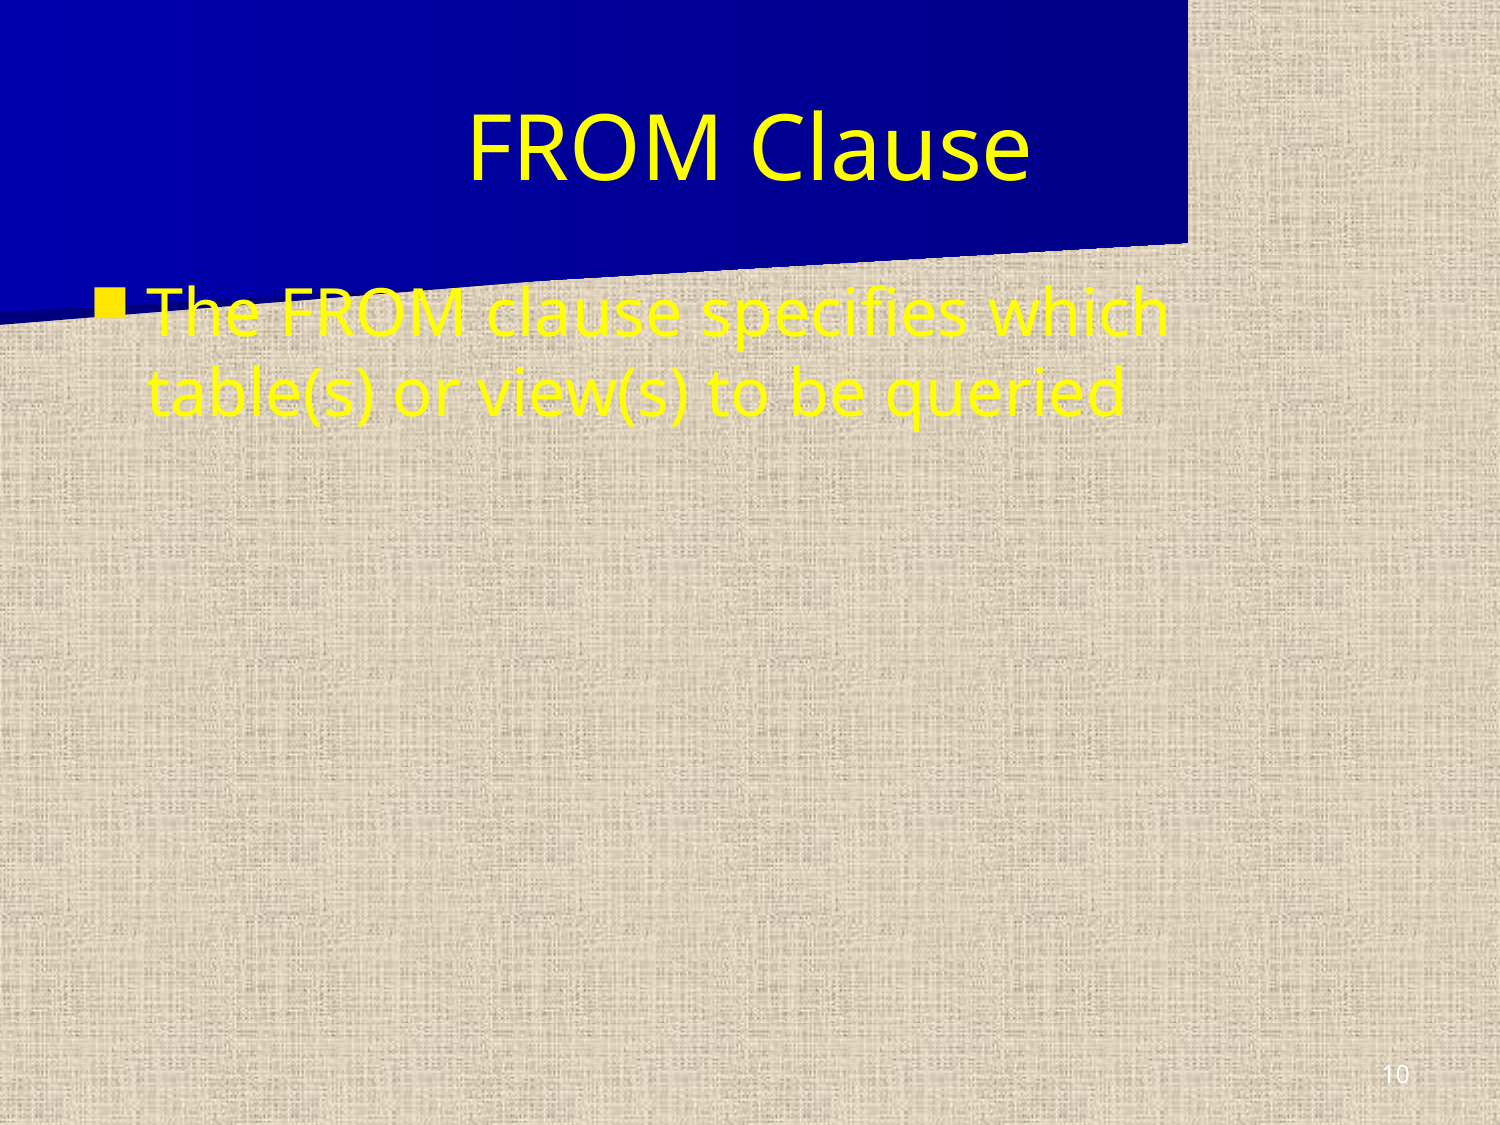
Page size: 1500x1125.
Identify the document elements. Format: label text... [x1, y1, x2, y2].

title FROM Clause [74, 49, 1426, 238]
picture [0, 0, 1500, 1125]
list The FROM clause specifies which table(s) or view(s) to be queried [74, 262, 1426, 1001]
slide_number 10 [1074, 1024, 1426, 1101]
